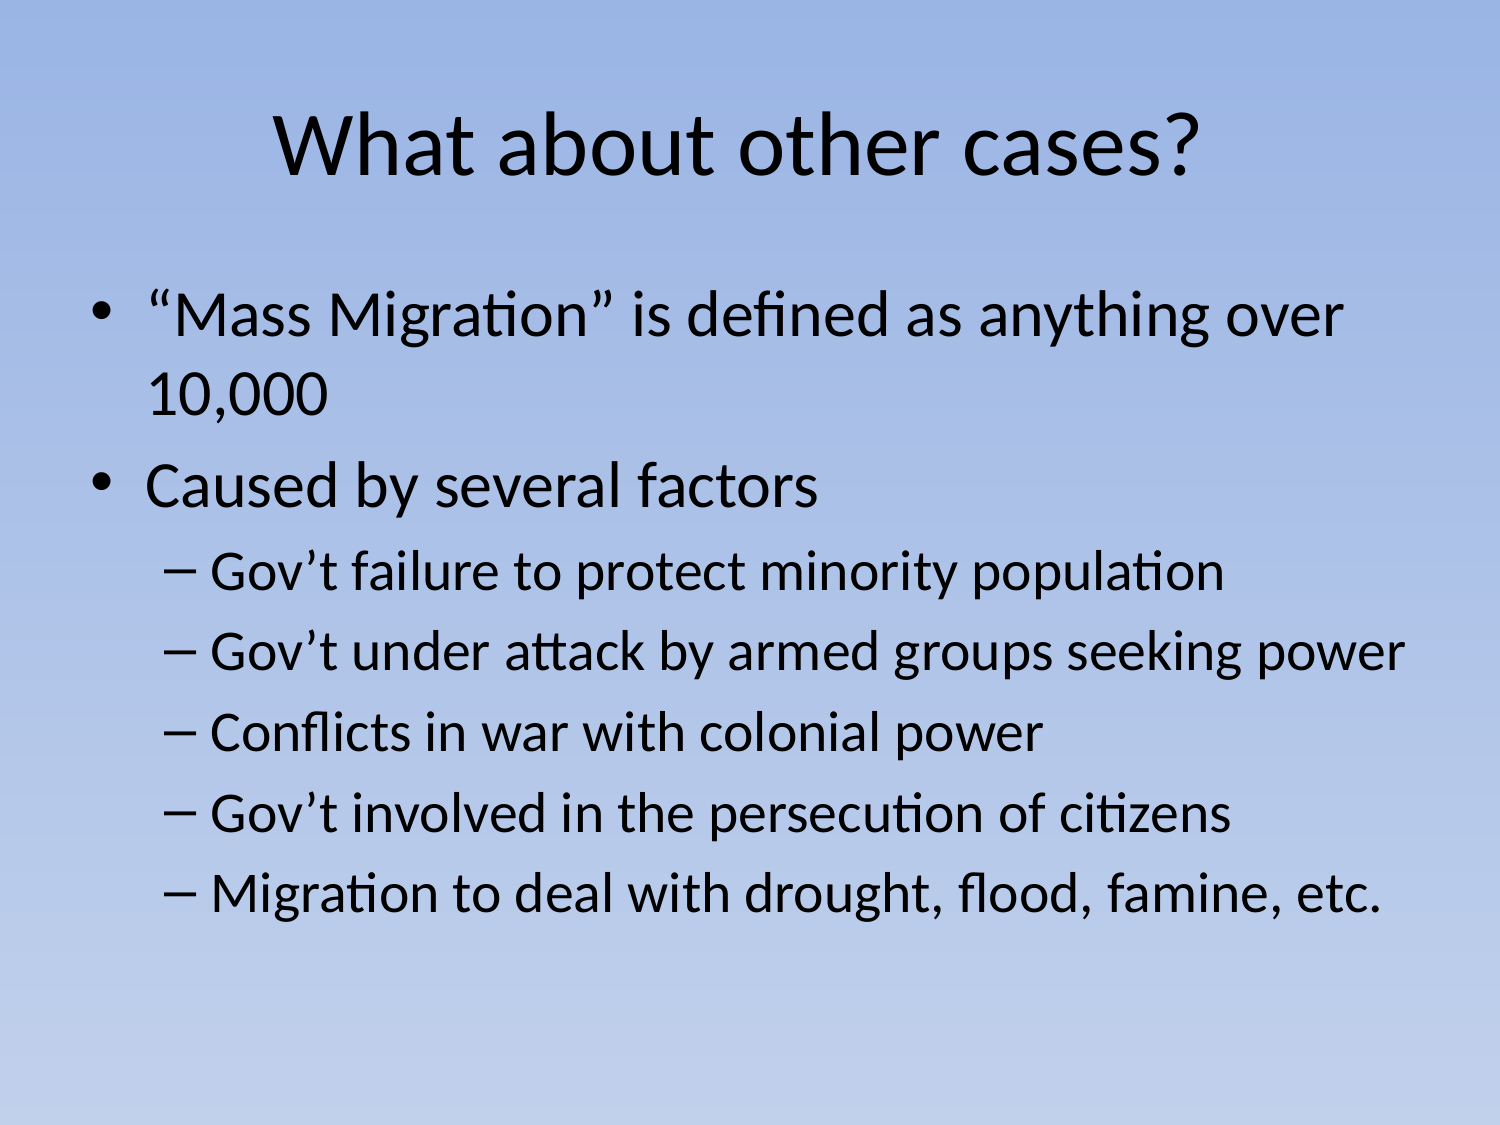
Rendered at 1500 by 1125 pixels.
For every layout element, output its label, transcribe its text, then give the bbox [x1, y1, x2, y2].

list “Mass Migration” is defined as anything over 10,000 Caused by several factors Gov’t failure to protect minority population Gov’t under attack by armed groups seeking power Conflicts in war with colonial power Gov’t involved in the persecution of citizens Migration to deal with drought, flood, famine, etc. [75, 262, 1425, 1005]
title What about other cases? [75, 45, 1425, 233]
